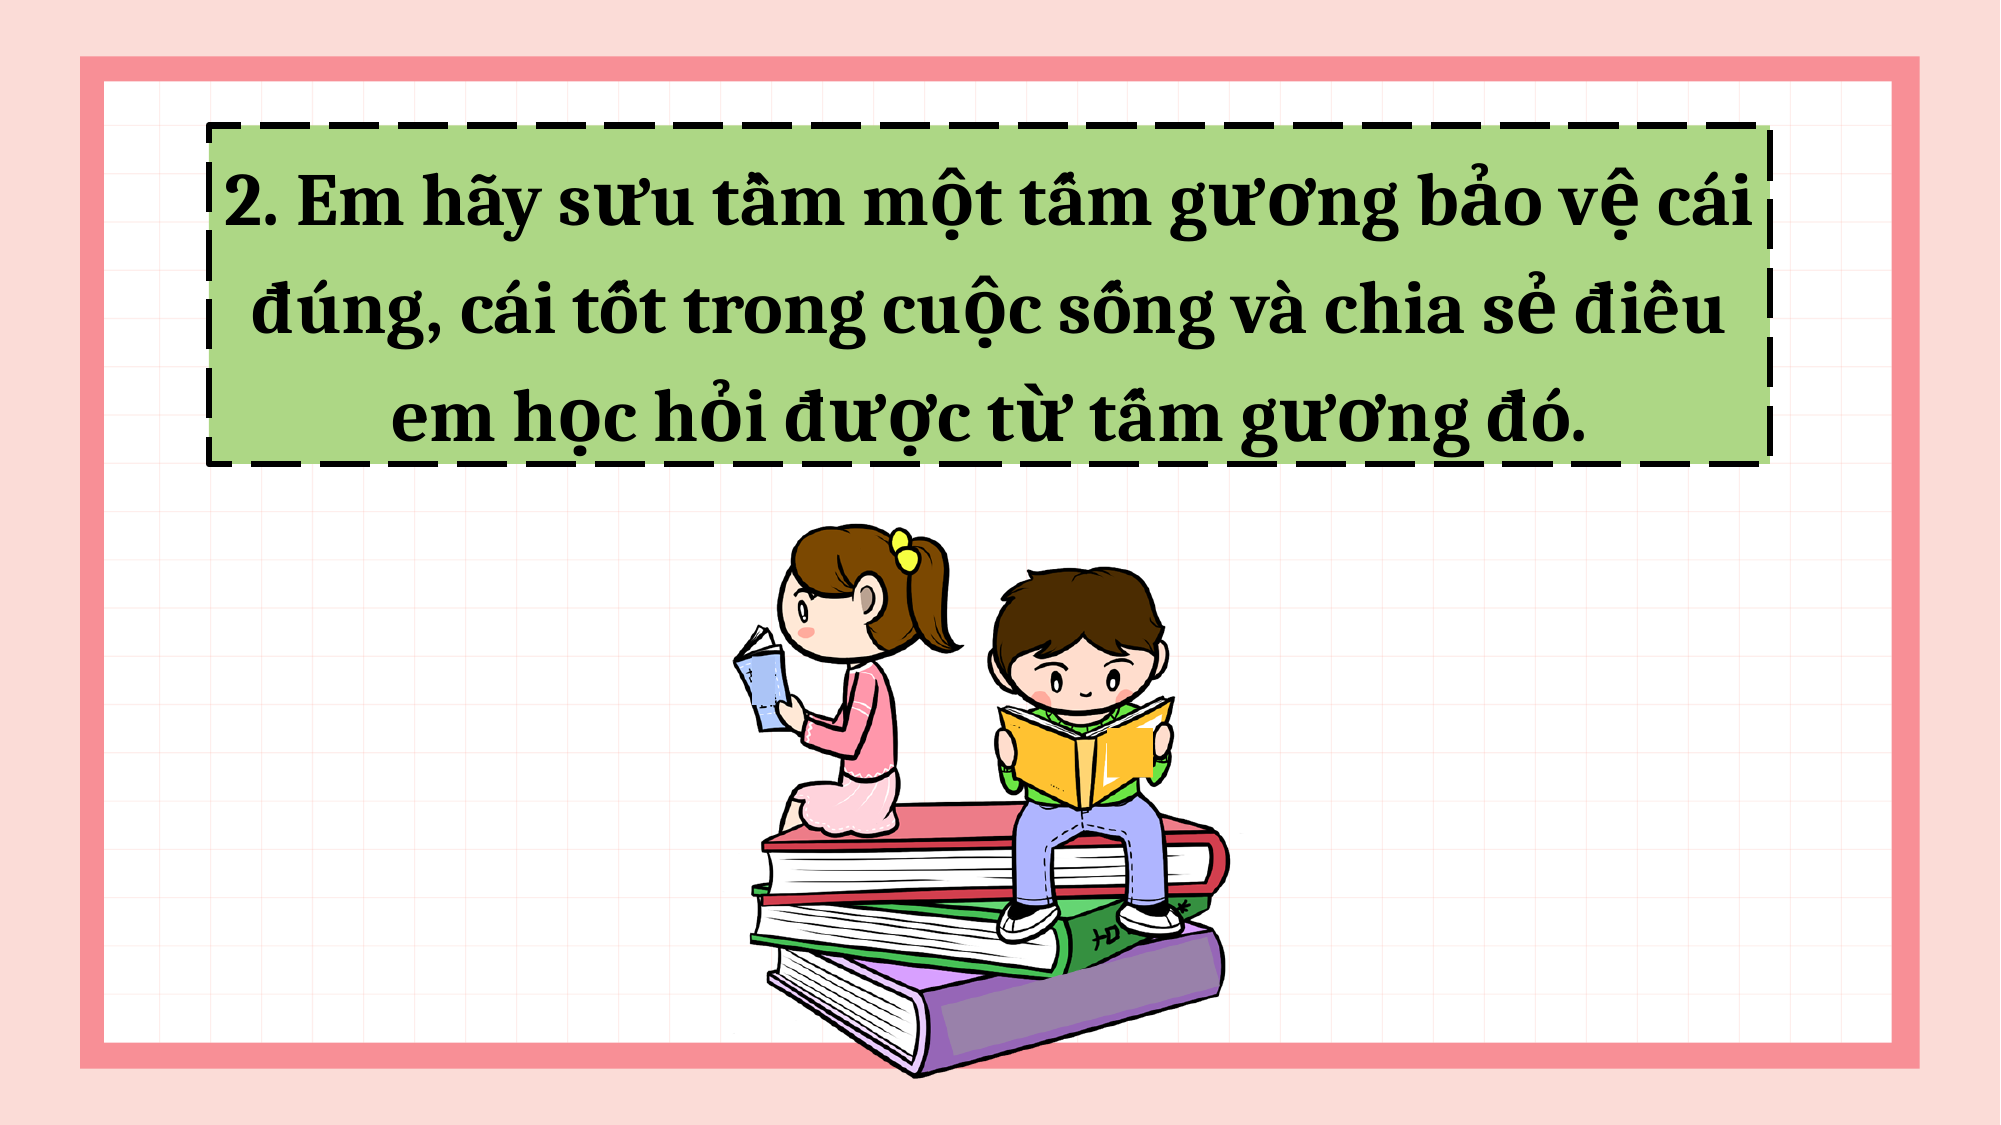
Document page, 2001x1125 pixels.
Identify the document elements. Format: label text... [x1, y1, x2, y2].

text_box 2. Em hãy sưu tầm một tấm gương bảo vệ cái đúng, cái tốt trong cuộc sống và chia sẻ điều em học hỏi được từ tấm gương đó. [208, 125, 1770, 464]
picture [664, 483, 1306, 1125]
